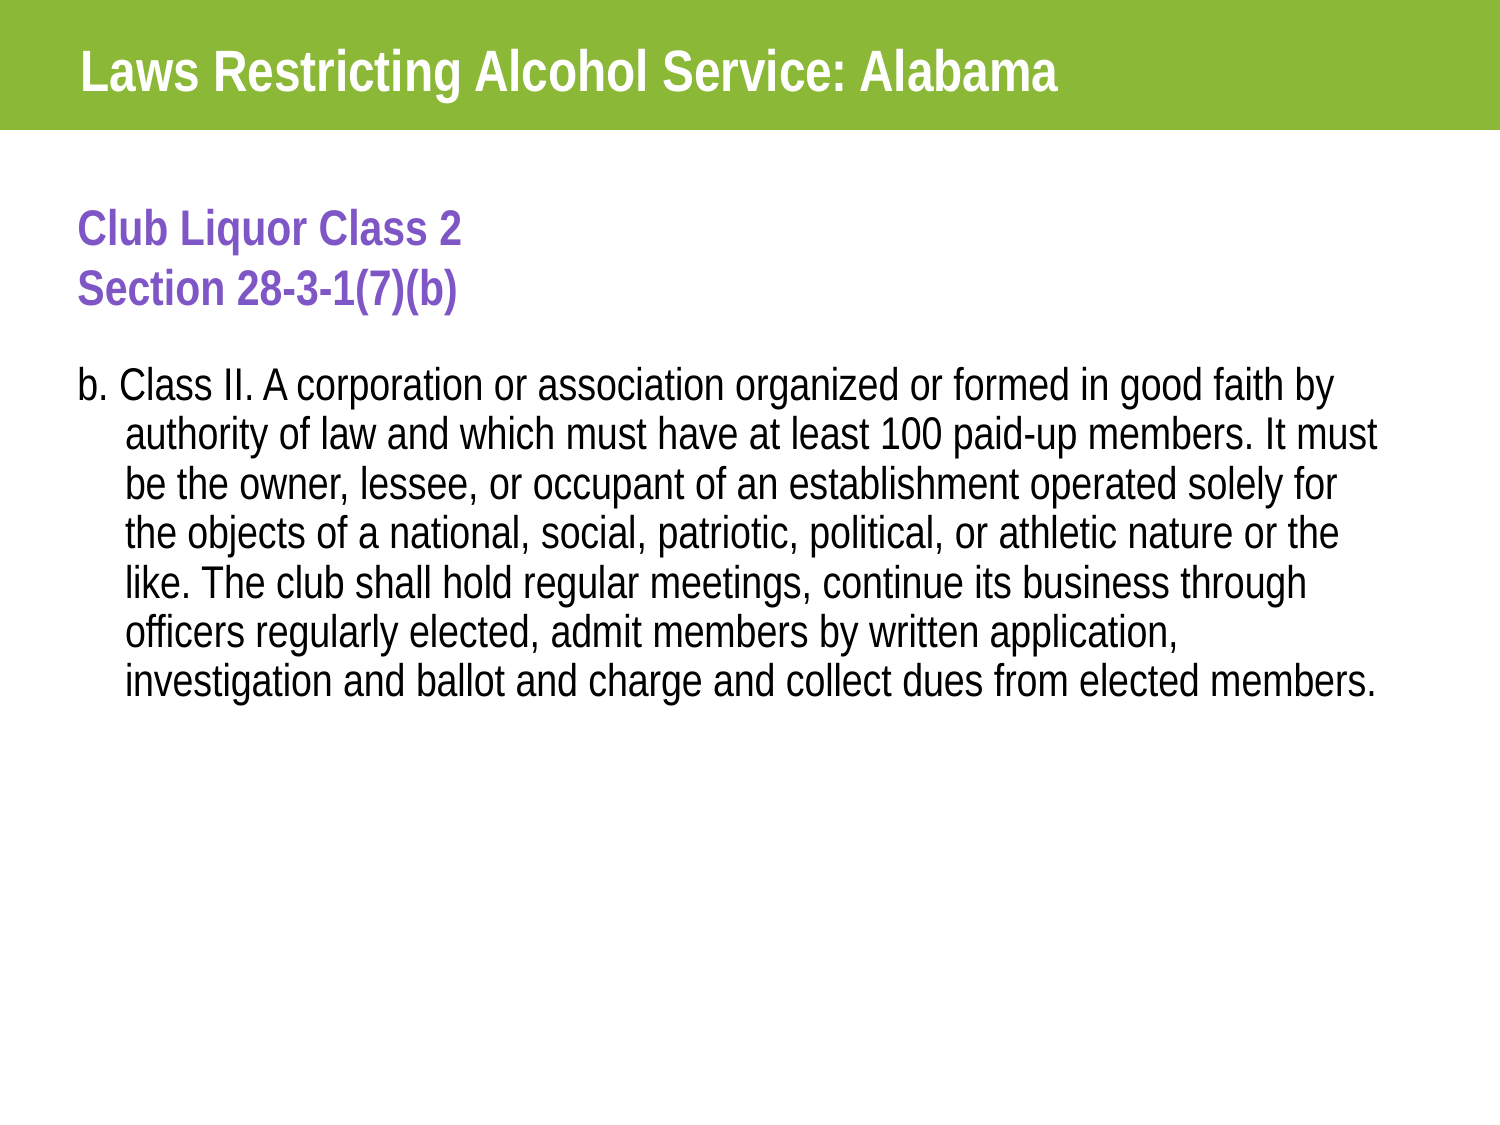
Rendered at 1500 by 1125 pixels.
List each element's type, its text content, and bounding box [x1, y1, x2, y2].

text_box Laws Restricting Alcohol Service: Alabama [65, 26, 1429, 112]
text_box Club Liquor Class 2 Section 28-3-1(7)(b) b. Class II. A corporation or association organized or formed in good faith by authority of law and which must have at least 100 paid-up members. It must be the owner, lessee, or occupant of an establishment operated solely for the objects of a national, social, patriotic, political, or athletic nature or the like. The club shall hold regular meetings, continue its business through officers regularly elected, admit members by written application, investigation and ballot and charge and collect dues from elected members. [62, 187, 1411, 975]
